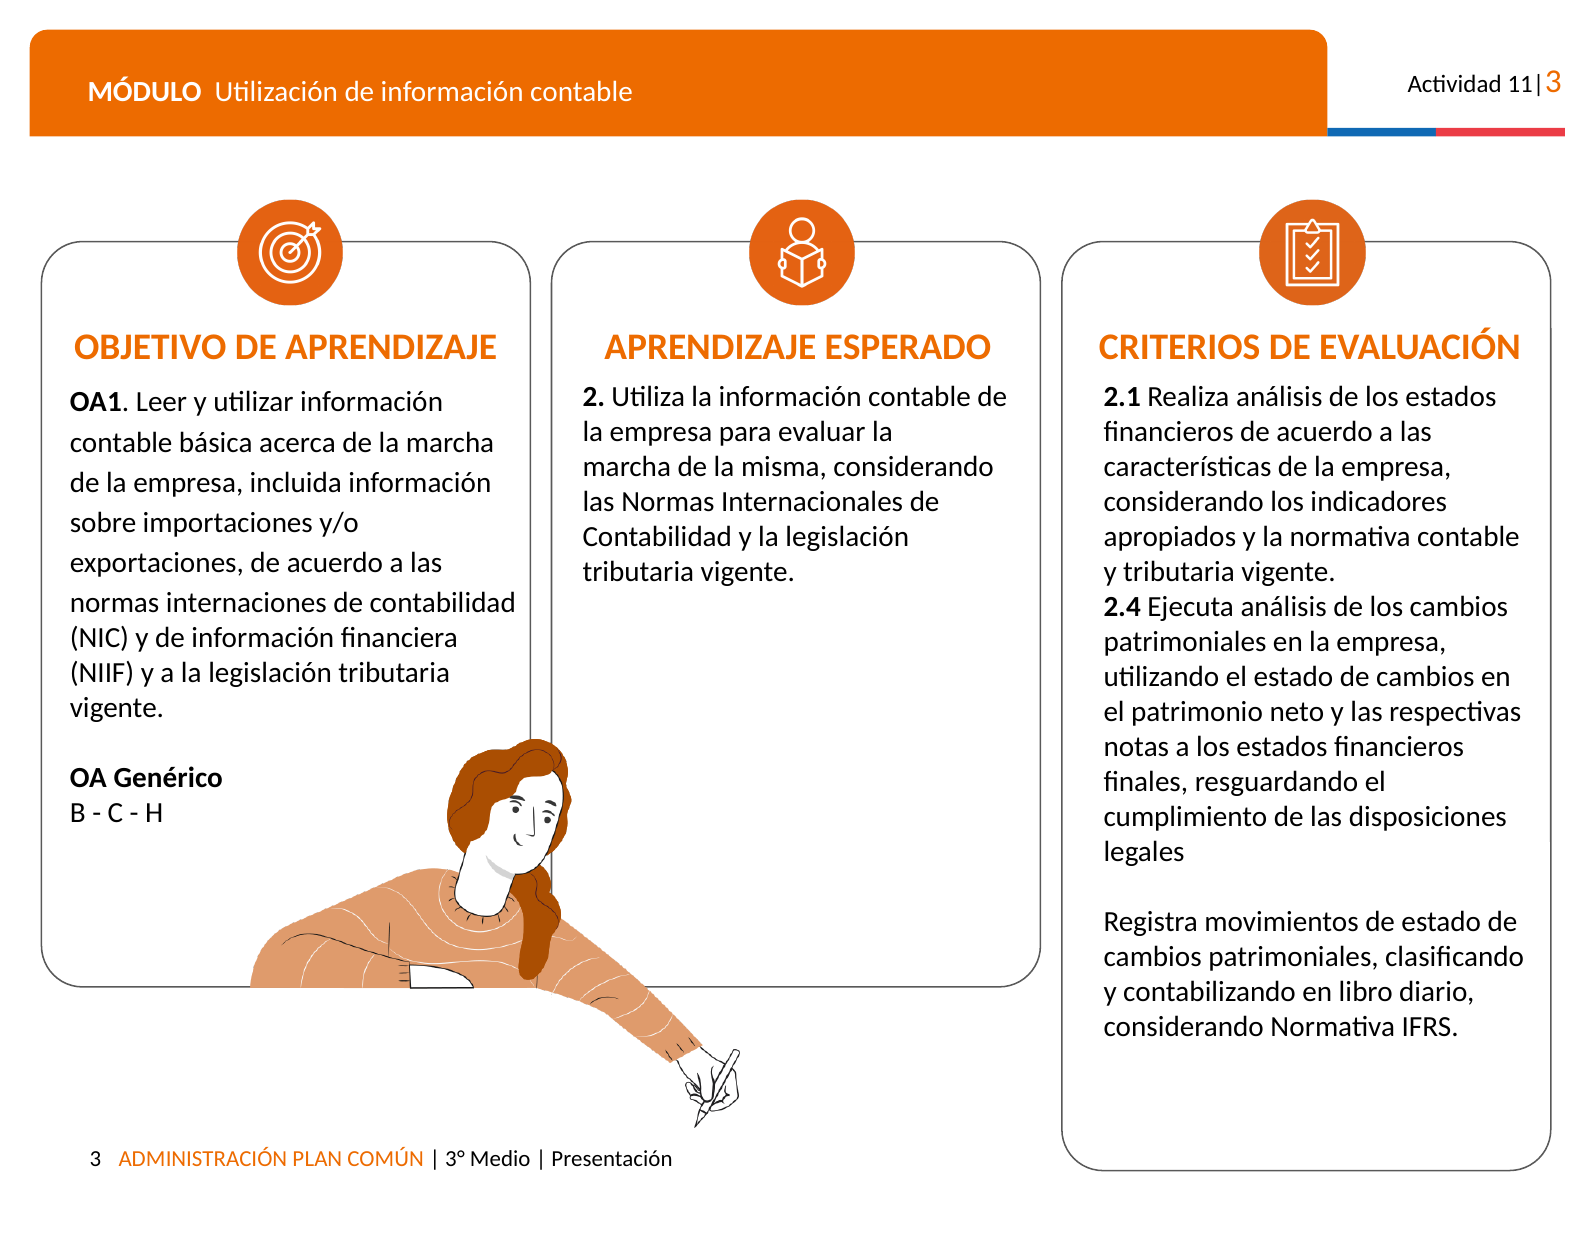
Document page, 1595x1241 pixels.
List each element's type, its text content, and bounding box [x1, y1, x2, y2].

picture [1254, 197, 1371, 308]
text_box 2.1 Realiza análisis de los estados financieros de acuerdo a las características de la empresa, considerando los indicadores apropiados y la normativa contable y tributaria vigente. 2.4 Ejecuta análisis de los cambios patrimoniales en la empresa, utilizando el estado de cambios en el patrimonio neto y las respectivas notas a los estados financieros finales, resguardando el cumplimiento de las disposiciones legales Registra movimientos de estado de cambios patrimoniales, clasificando y contabilizando en libro diario, considerando Normativa IFRS. [1088, 381, 1545, 1012]
picture [250, 739, 740, 1129]
picture [231, 197, 347, 308]
picture [744, 197, 861, 308]
text_box CRITERIOS DE EVALUACIÓN [1075, 313, 1545, 381]
text_box [1061, 241, 1551, 1171]
text_box 2. Utiliza la información contable de la empresa para evaluar la marcha de la misma, considerando las Normas Internacionales de Contabilidad y la legislación tributaria vigente. [567, 362, 1041, 743]
text_box [743, 743, 1041, 987]
text_box [551, 241, 742, 738]
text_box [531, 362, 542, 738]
text_box APRENDIZAJE ESPERADO [584, 313, 1013, 381]
text_box [41, 241, 531, 987]
text_box OBJETIVO DE APRENDIZAJE [58, 313, 513, 381]
text_box [863, 241, 1041, 362]
